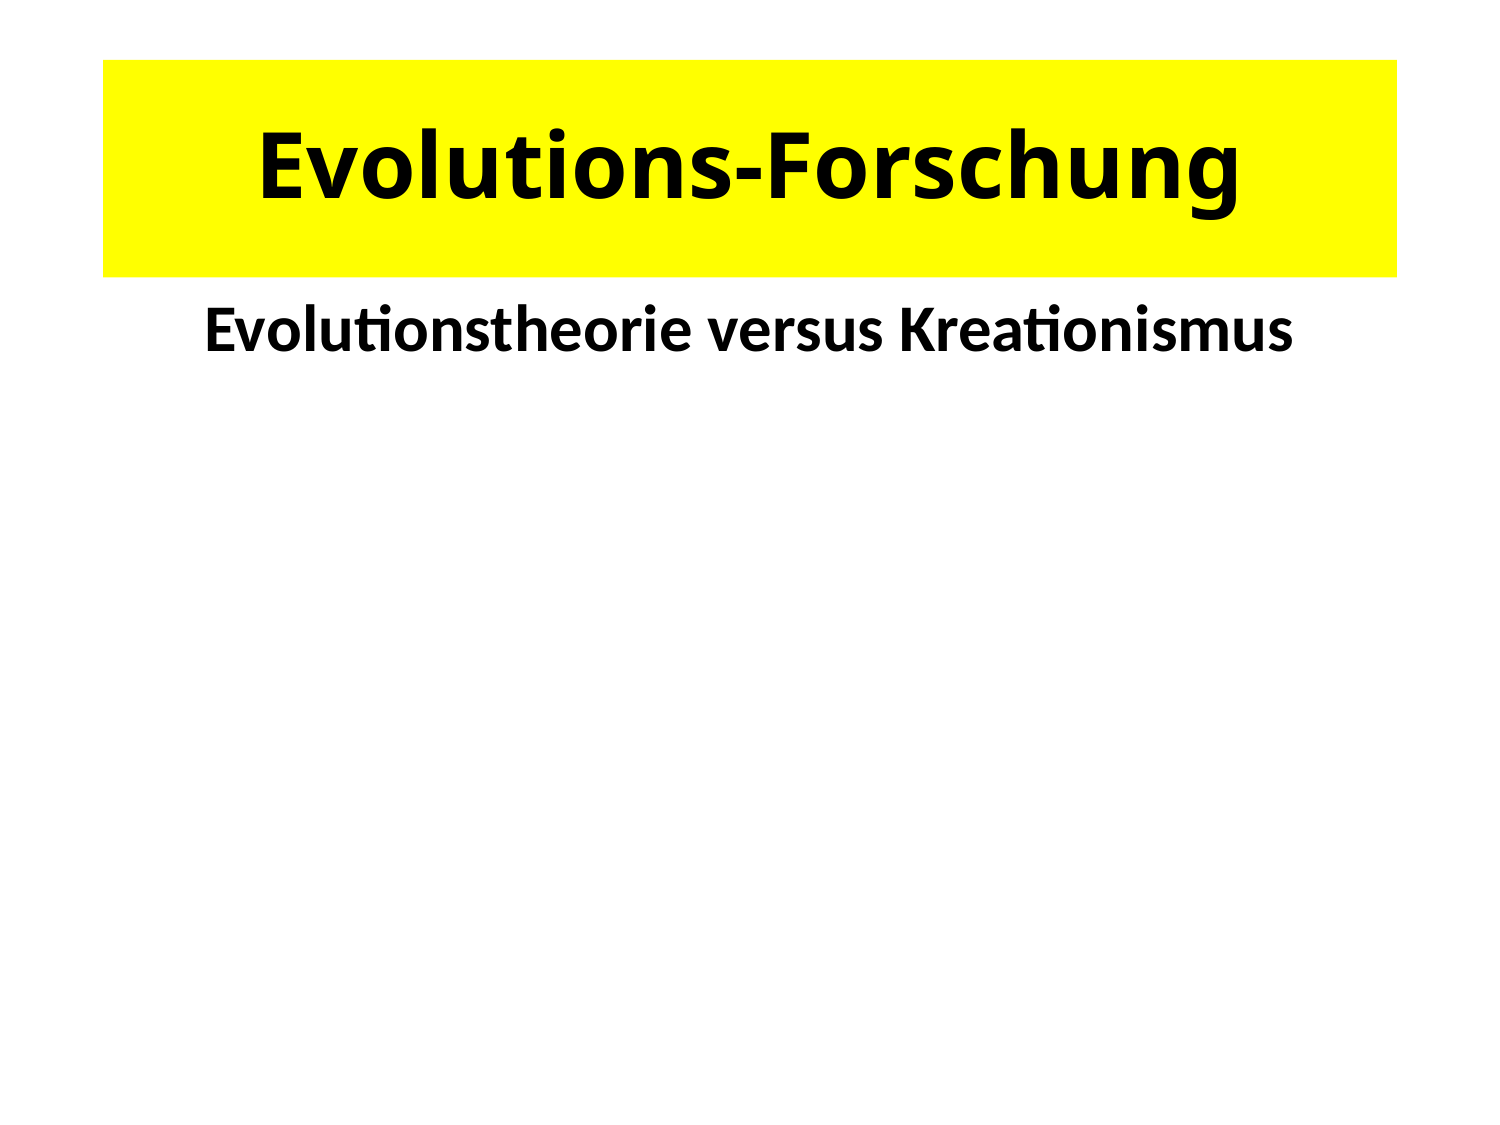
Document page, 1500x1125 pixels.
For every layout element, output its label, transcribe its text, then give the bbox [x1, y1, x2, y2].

title Evolutions-Forschung [103, 59, 1397, 277]
text_box Evolutionstheorie versus Kreationismus [103, 277, 1397, 372]
